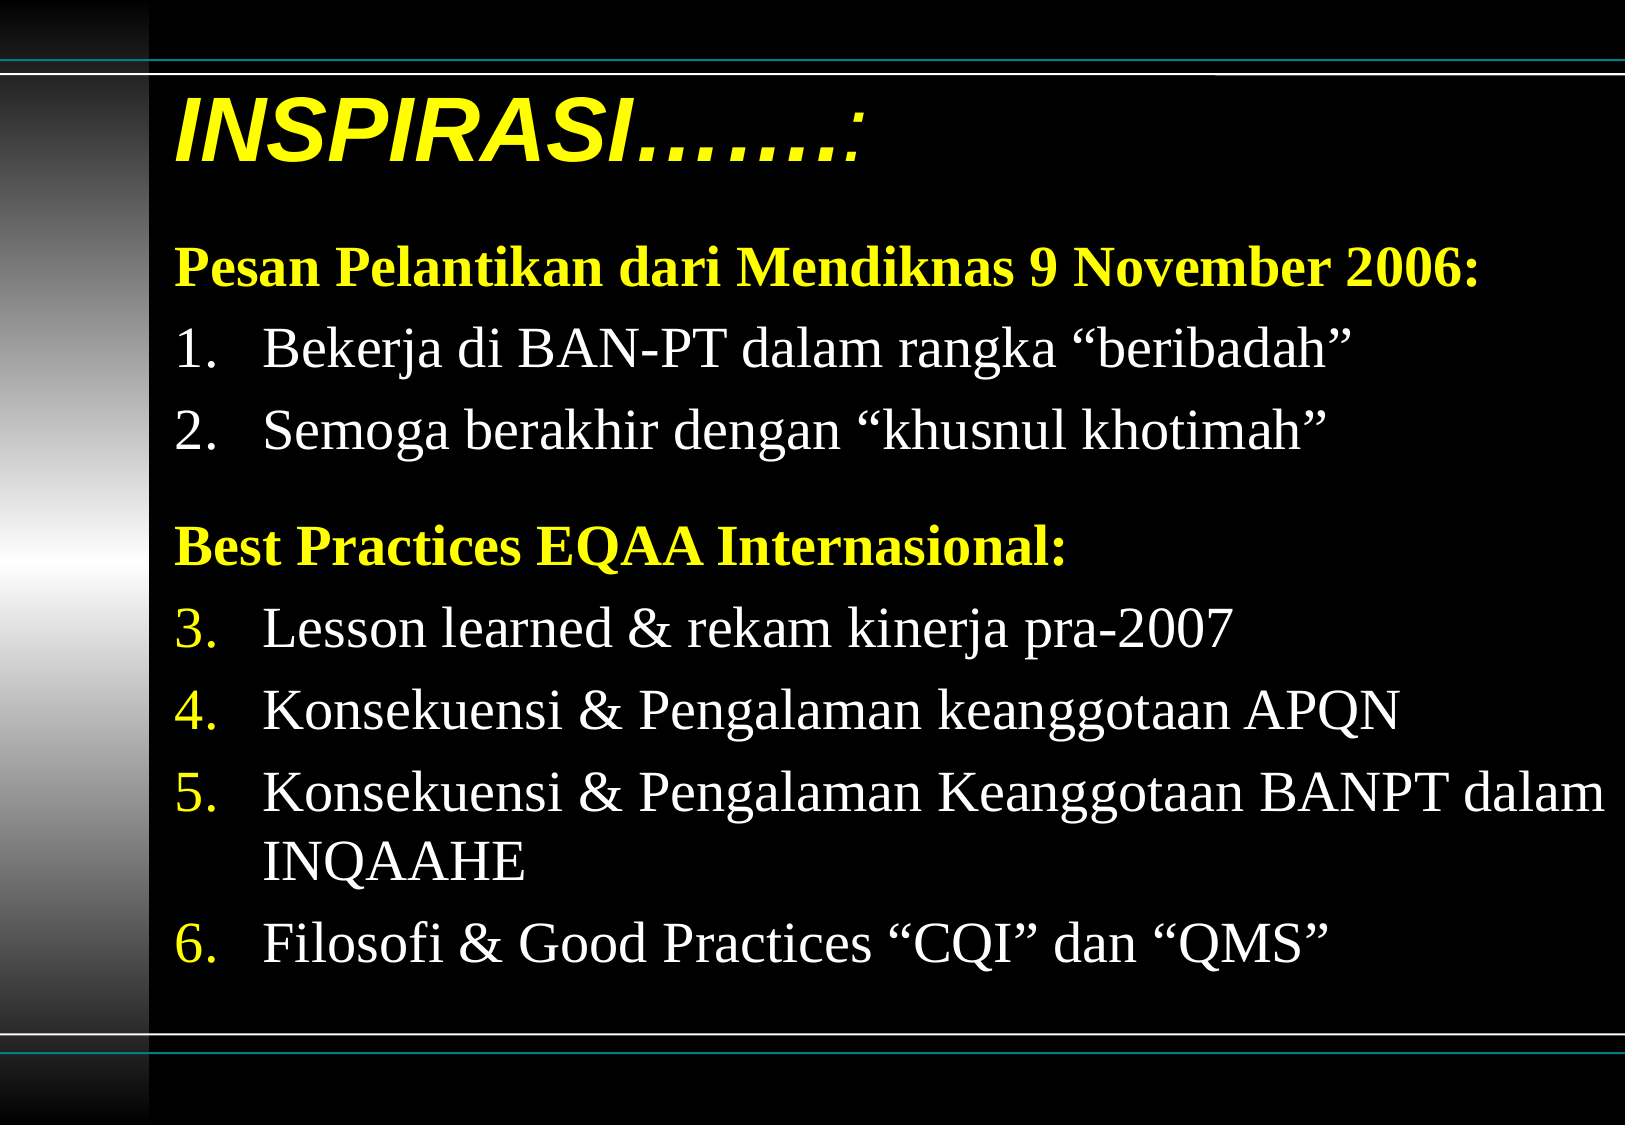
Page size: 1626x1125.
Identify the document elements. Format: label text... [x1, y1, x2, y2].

title INSPIRASI…….: [159, 30, 1542, 219]
list Pesan Pelantikan dari Mendiknas 9 November 2006: Bekerja di BAN-PT dalam rangka “beribadah” Semoga berakhir dengan “khusnul khotimah” Best Practices EQAA Internasional: Lesson learned & rekam kinerja pra-2007 Konsekuensi & Pengalaman keanggotaan APQN Konsekuensi & Pengalaman Keanggotaan BANPT dalam INQAAHE Filosofi & Good Practices “CQI” dan “QMS” [159, 219, 1625, 1036]
